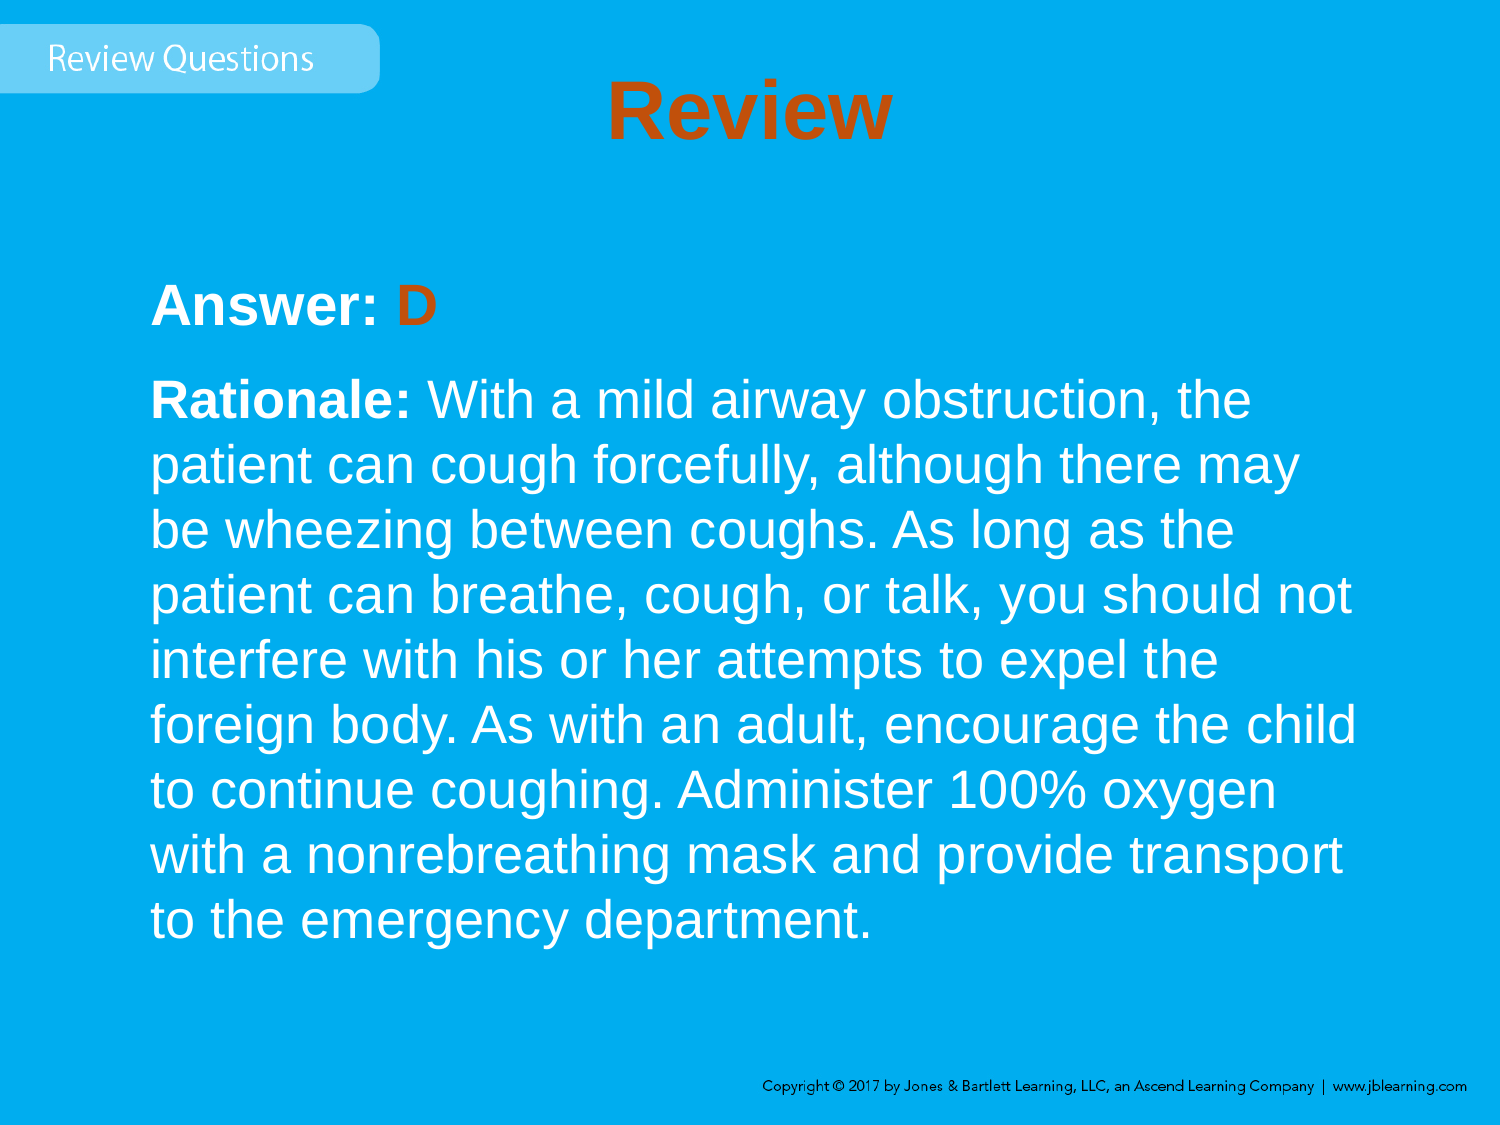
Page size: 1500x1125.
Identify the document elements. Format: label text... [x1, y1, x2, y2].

title Review [112, 37, 1388, 188]
list Answer: D Rationale: With a mild airway obstruction, the patient can cough forcefully, although there may be wheezing between coughs. As long as the patient can breathe, cough, or talk, you should not interfere with his or her attempts to expel the foreign body. As with an adult, encourage the child to continue coughing. Administer 100% oxygen with a nonrebreathing mask and provide transport to the emergency department. [111, 236, 1389, 1027]
picture [0, 25, 377, 93]
